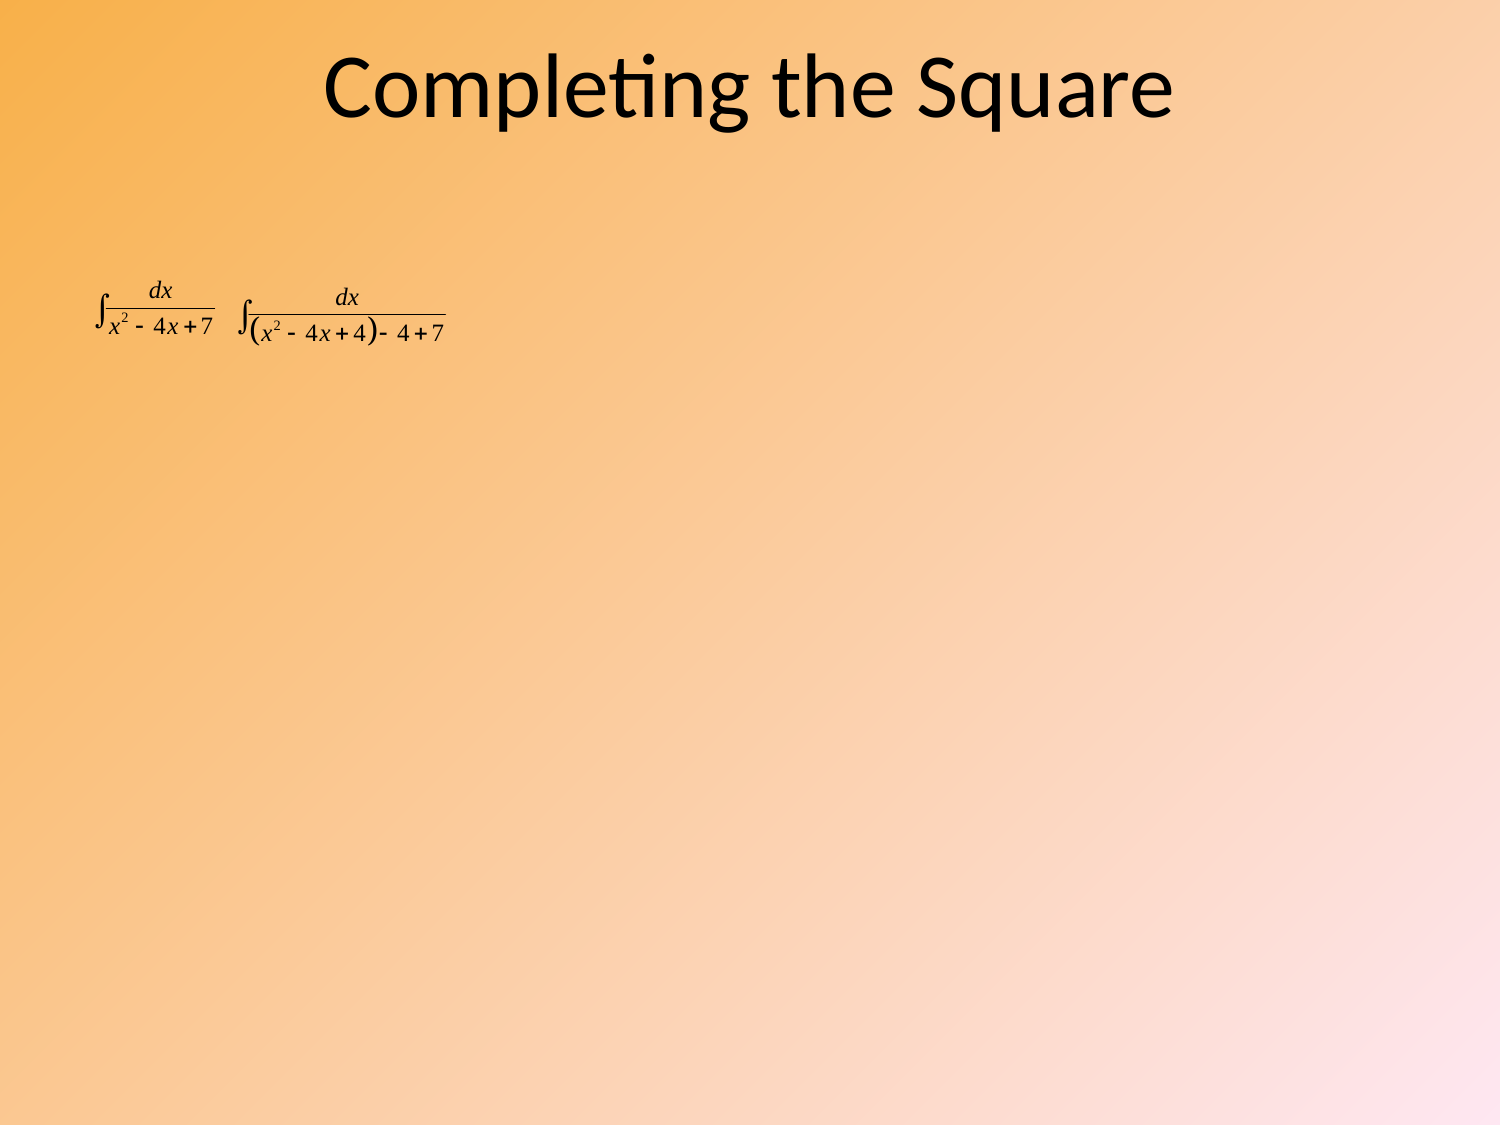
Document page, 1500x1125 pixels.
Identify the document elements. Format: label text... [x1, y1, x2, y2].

title Completing the Square [75, 0, 1425, 163]
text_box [87, 274, 220, 340]
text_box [229, 281, 452, 359]
